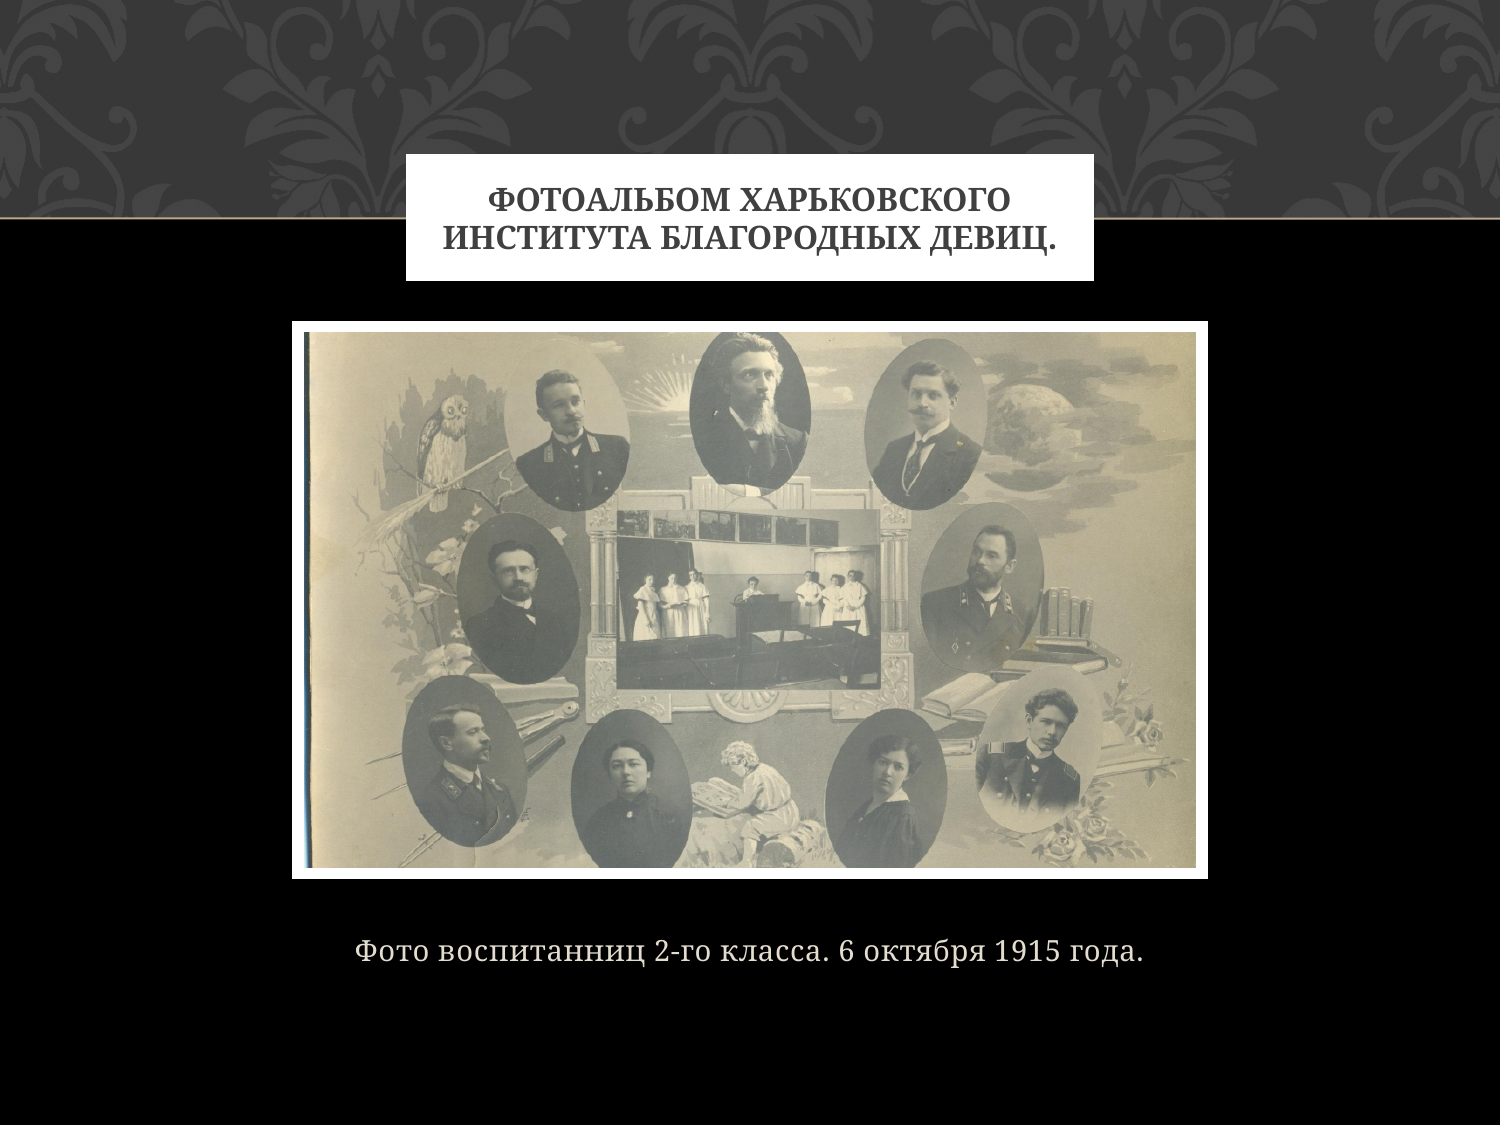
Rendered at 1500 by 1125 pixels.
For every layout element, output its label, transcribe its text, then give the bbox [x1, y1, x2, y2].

title Фотоальбом Харьковского института благородных девиц. [406, 154, 1094, 281]
list Фото воспитанниц 2-го класса. 6 октября 1915 года. [285, 905, 1215, 995]
picture [303, 332, 1197, 869]
